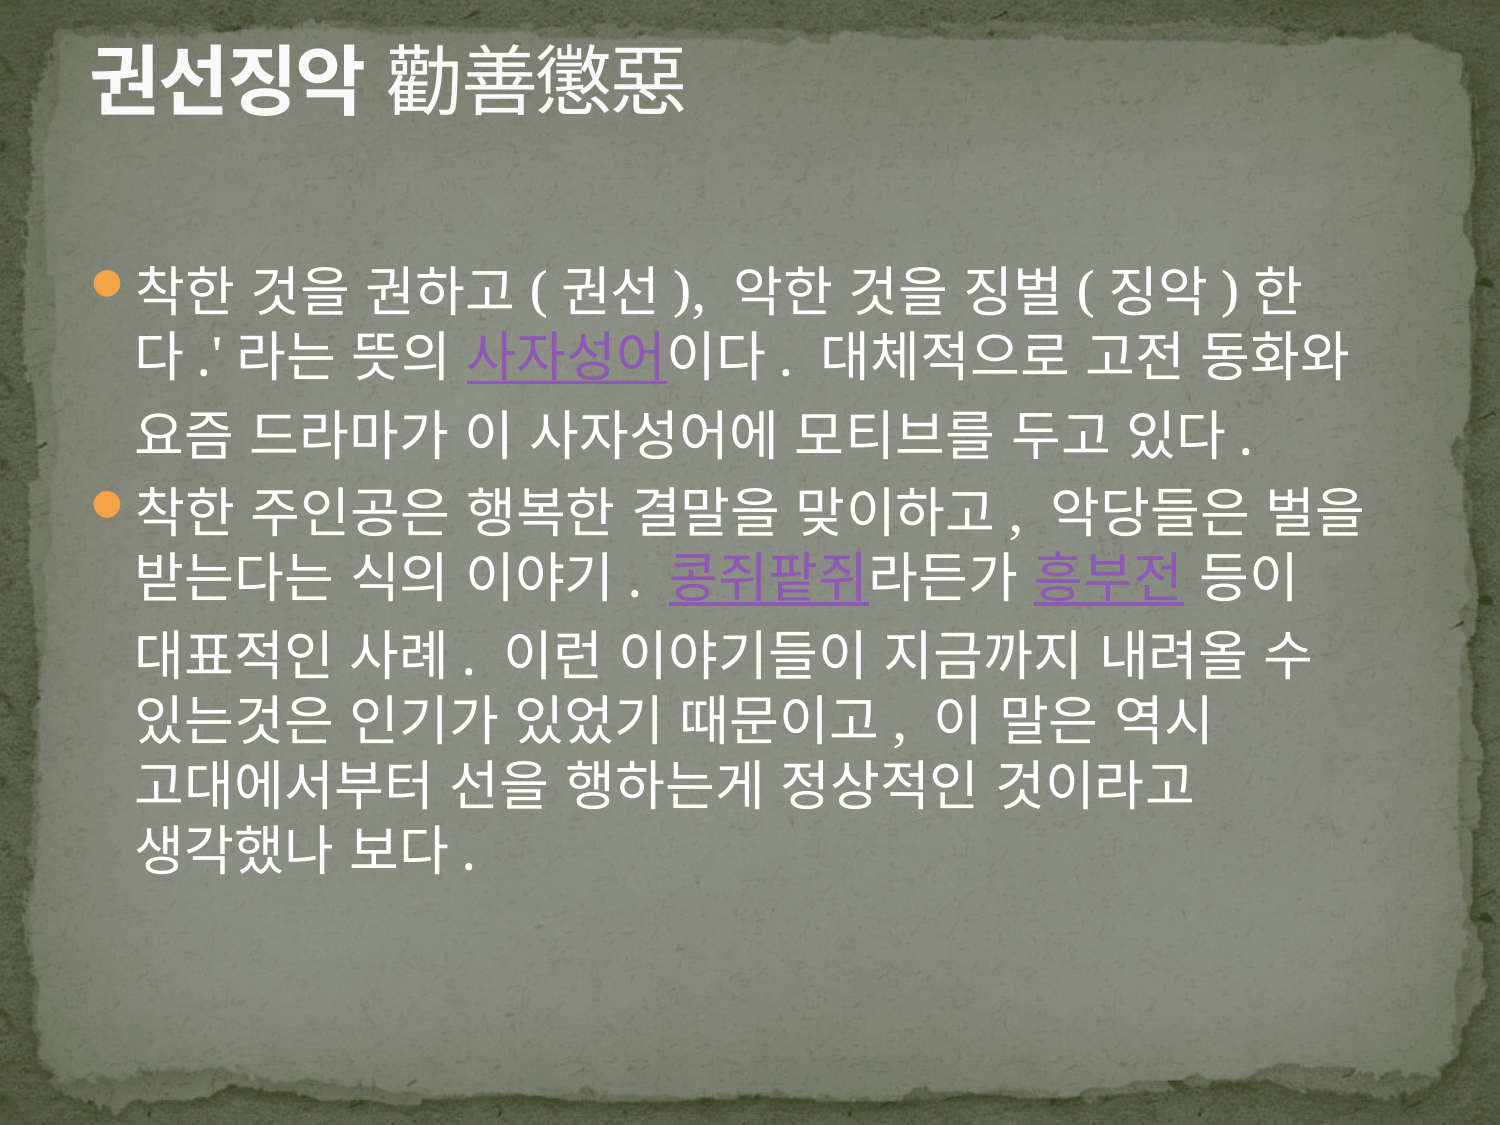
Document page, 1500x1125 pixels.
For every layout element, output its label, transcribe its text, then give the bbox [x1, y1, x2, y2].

title 권선징악 勸善懲惡 [74, 24, 1425, 225]
list 착한 것을 권하고(권선), 악한 것을 징벌(징악)한다.'라는 뜻의 사자성어이다. 대체적으로 고전 동화와 요즘 드라마가 이 사자성어에 모티브를 두고 있다. 착한 주인공은 행복한 결말을 맞이하고, 악당들은 벌을 받는다는 식의 이야기. 콩쥐팥쥐라든가 흥부전 등이 대표적인 사례. 이런 이야기들이 지금까지 내려올 수 있는것은 인기가 있었기 때문이고, 이 말은 역시 고대에서부터 선을 행하는게 정상적인 것이라고 생각했나 보다. [75, 249, 1425, 1000]
